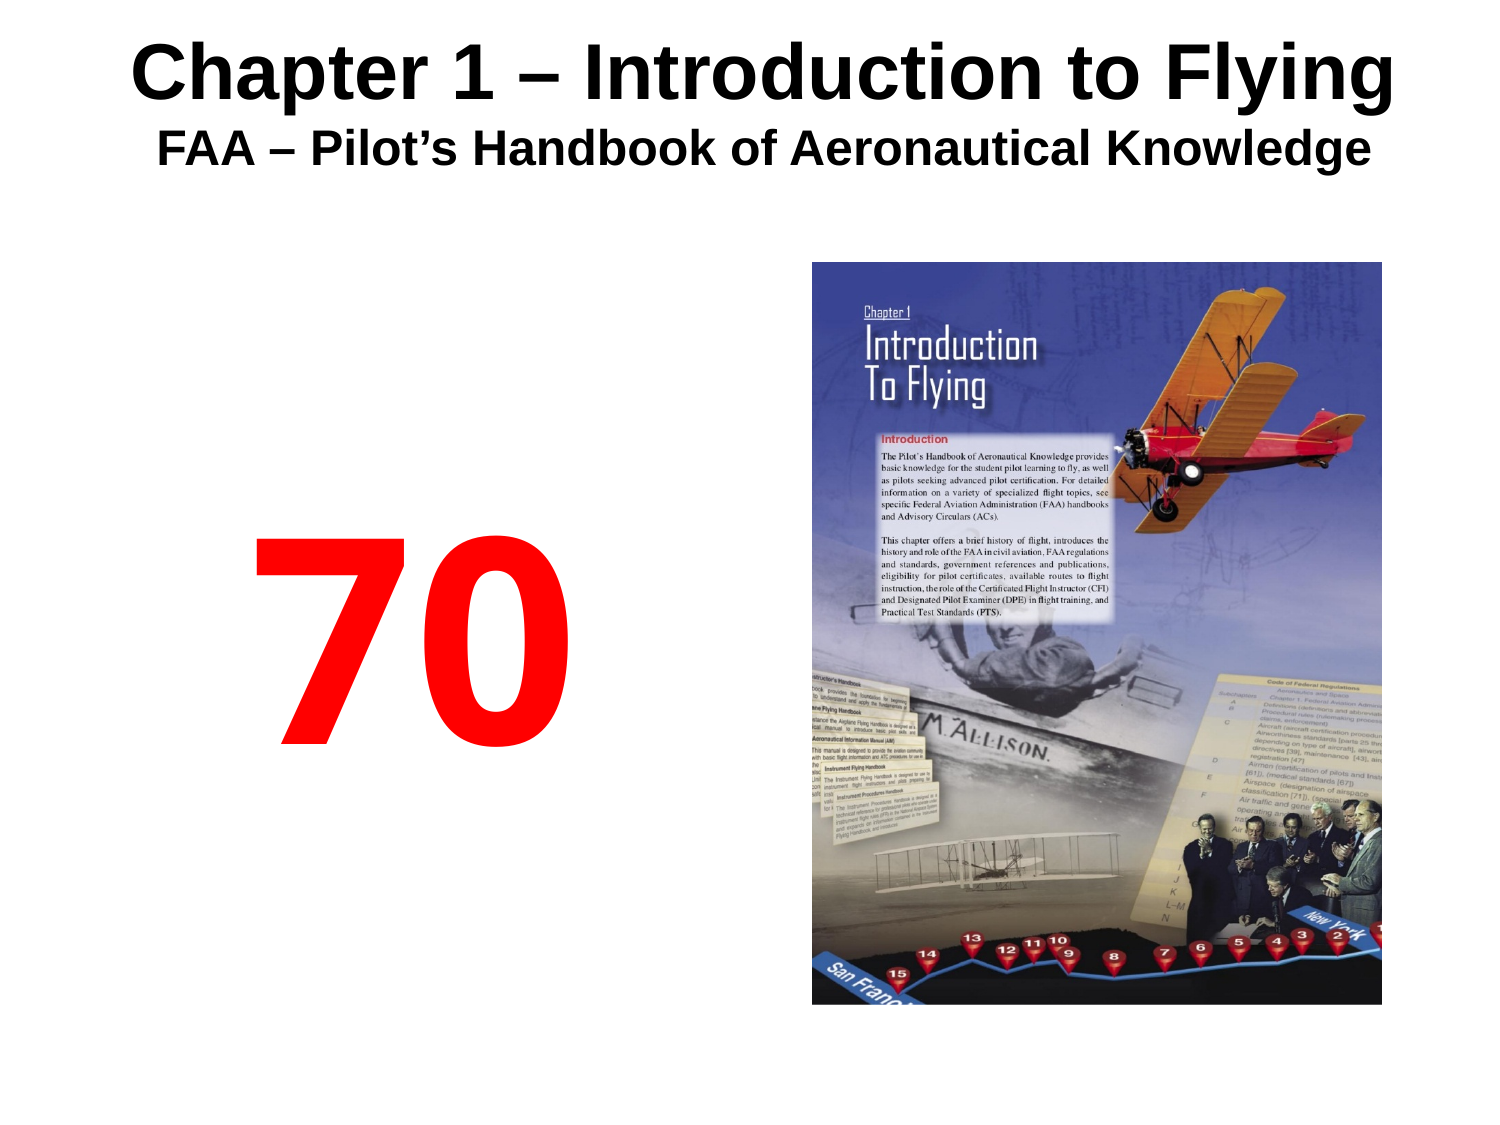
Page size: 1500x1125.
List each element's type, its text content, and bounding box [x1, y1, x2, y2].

text_box Chapter 1 – Introduction to Flying FAA – Pilot’s Handbook of Aeronautical Knowledge [29, 12, 1500, 150]
picture [812, 262, 1382, 1005]
text_box 70 [234, 450, 594, 810]
